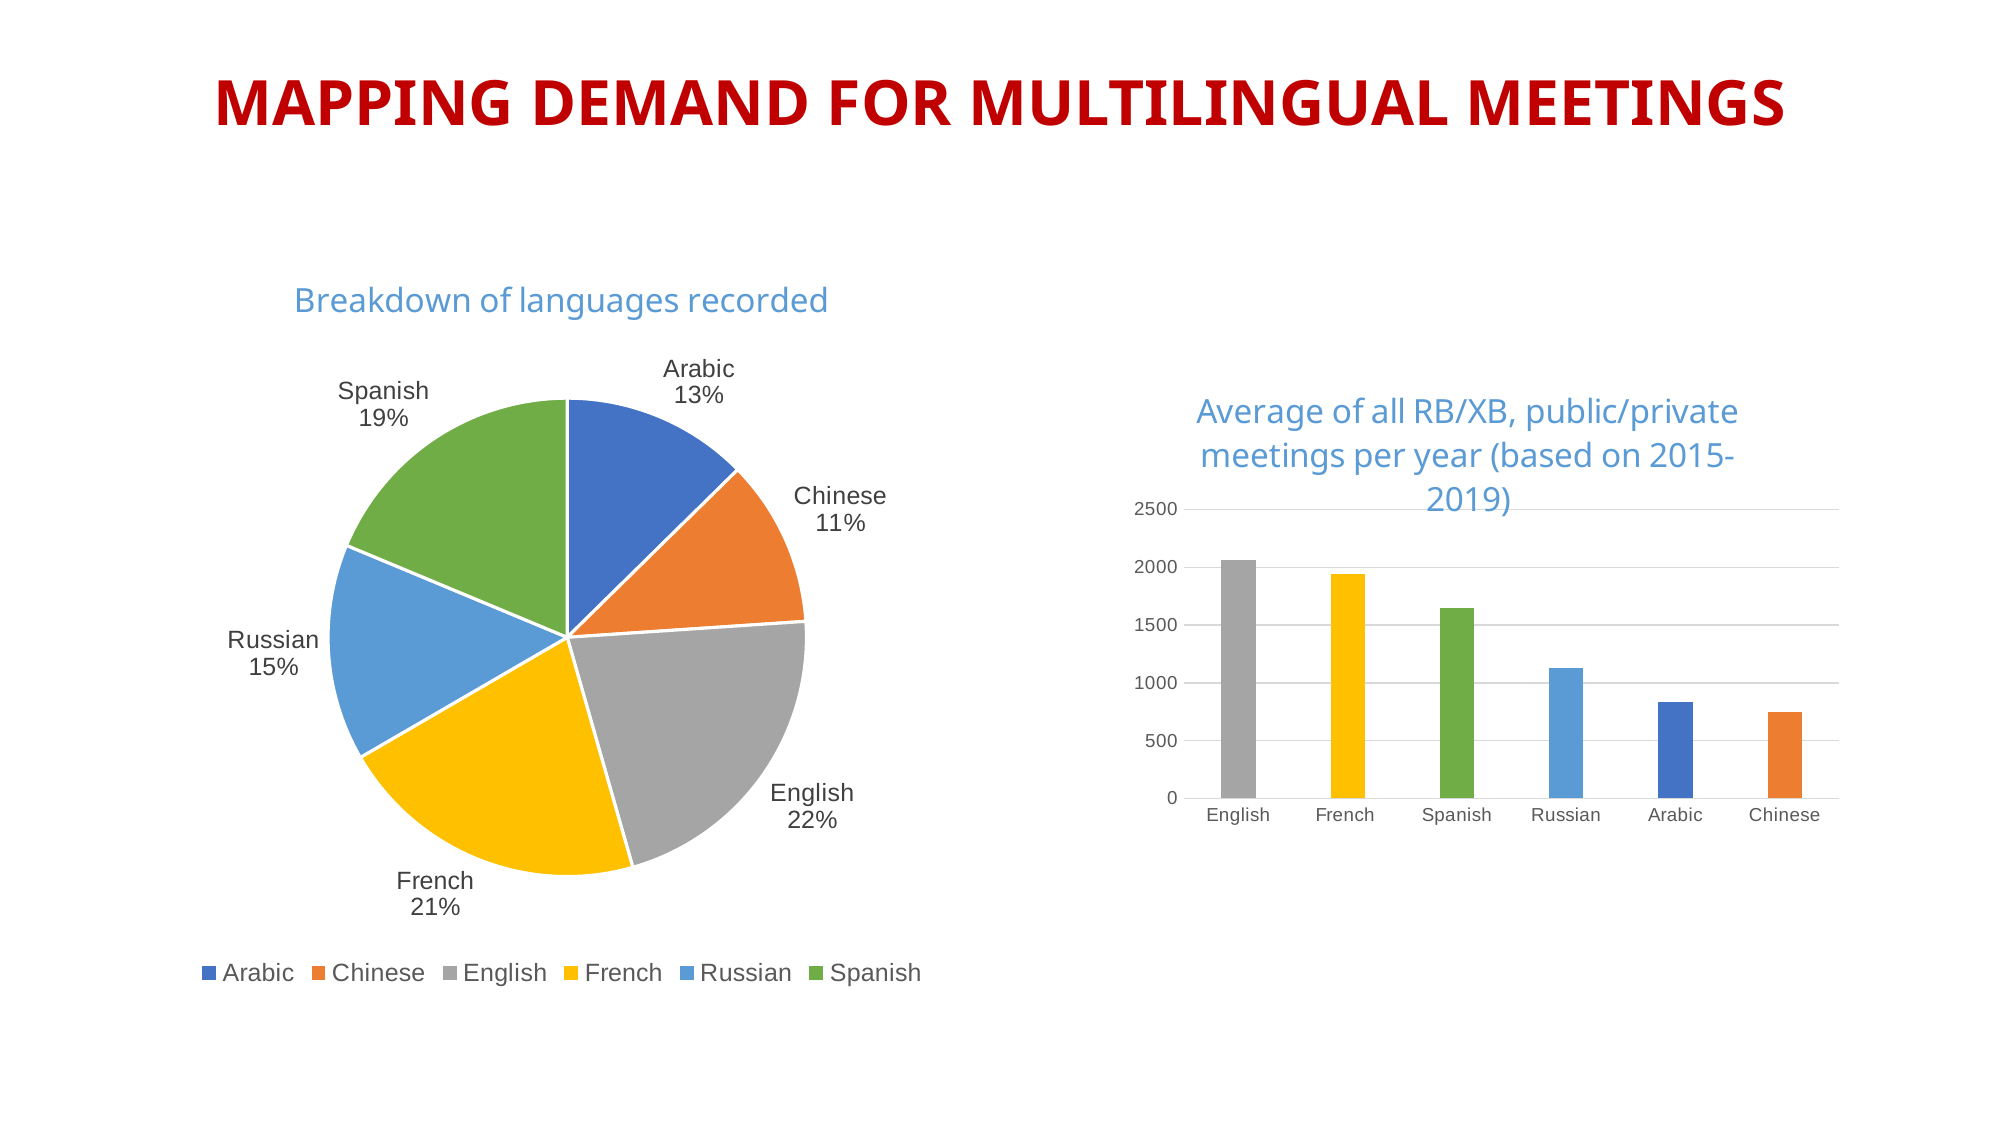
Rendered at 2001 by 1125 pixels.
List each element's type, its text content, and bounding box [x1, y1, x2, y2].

chart [1112, 358, 1863, 849]
chart [137, 245, 987, 993]
title MAPPING DEMAND FOR MULTILINGUAL MEETINGS [137, 30, 1863, 180]
